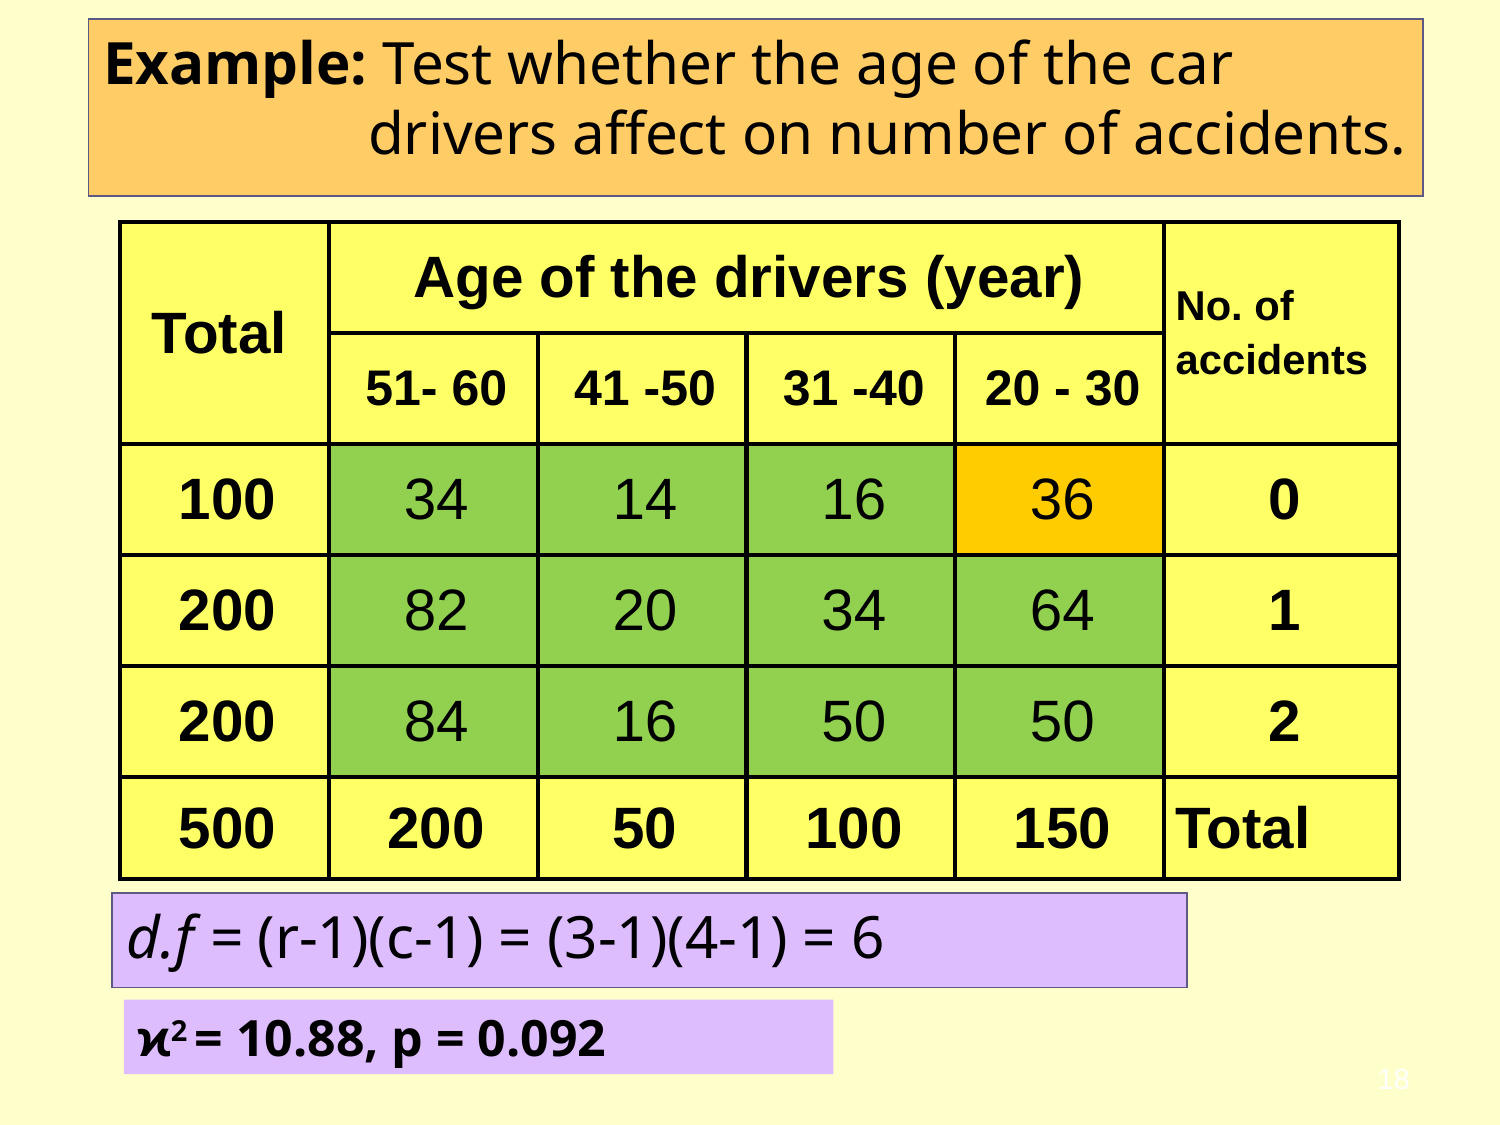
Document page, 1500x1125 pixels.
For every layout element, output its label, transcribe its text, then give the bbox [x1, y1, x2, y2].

table_cell 0 [1166, 446, 1397, 553]
table_cell 64 [957, 557, 1162, 664]
table_header Age of the drivers (year) [331, 224, 1162, 331]
table_cell 100 [122, 446, 327, 553]
table_cell Total [1166, 779, 1397, 877]
table_cell 41 -50 [540, 335, 744, 442]
slide_number 18 [1074, 1024, 1426, 1103]
table_cell 16 [540, 668, 744, 775]
table_cell 1 [1166, 557, 1397, 664]
table_cell 20 [540, 557, 744, 664]
table_header Total [122, 224, 327, 442]
table_cell 16 [749, 446, 953, 553]
table_cell 100 [749, 779, 953, 877]
table_cell 200 [331, 779, 536, 877]
table_cell 500 [122, 779, 327, 877]
table_cell 200 [122, 557, 327, 664]
table_header No. of accidents [1166, 224, 1397, 442]
table_cell 34 [331, 446, 536, 553]
table_cell 50 [749, 668, 953, 775]
table_cell 50 [957, 668, 1162, 775]
table_cell 34 [749, 557, 953, 664]
table_cell 150 [957, 779, 1162, 877]
text_box ϰ2 = 10.88, p = 0.092 [123, 999, 834, 1075]
table_cell 200 [122, 668, 327, 775]
table_cell 50 [540, 779, 744, 877]
table_cell 36 [957, 446, 1162, 553]
table_cell 82 [331, 557, 536, 664]
table_cell 84 [331, 668, 536, 775]
text_box d.f = (r-1)(c-1) = (3-1)(4-1) = 6 [111, 893, 1187, 988]
text_box Example: Test whether the age of the car drivers affect on number of accidents. [88, 19, 1424, 197]
table_cell 2 [1166, 668, 1397, 775]
table_cell 20 - 30 [957, 335, 1162, 442]
table_cell 14 [540, 446, 744, 553]
table_cell 51- 60 [331, 335, 536, 442]
table_cell 31 -40 [749, 335, 953, 442]
